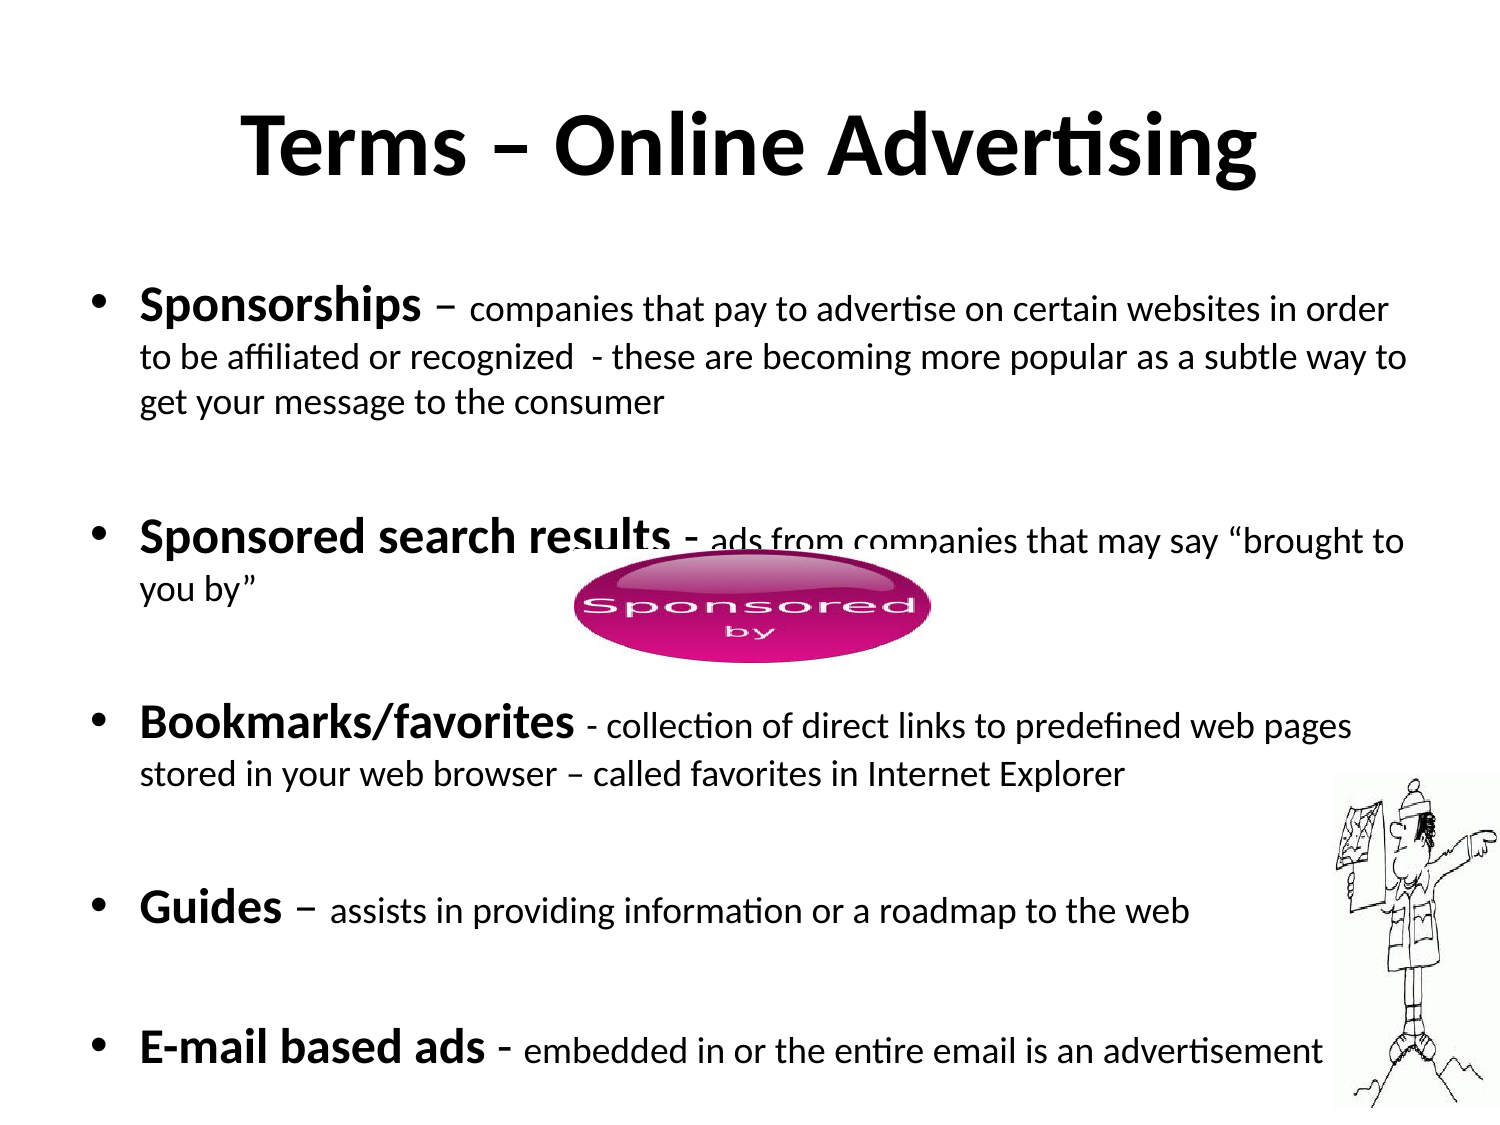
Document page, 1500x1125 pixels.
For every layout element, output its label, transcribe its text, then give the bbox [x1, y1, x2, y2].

list Sponsorships – companies that pay to advertise on certain websites in order to be affiliated or recognized - these are becoming more popular as a subtle way to get your message to the consumer Sponsored search results - ads from companies that may say “brought to you by” Bookmarks/favorites - collection of direct links to predefined web pages stored in your web browser – called favorites in Internet Explorer Guides – assists in providing information or a roadmap to the web E-mail based ads - embedded in or the entire email is an advertisement [75, 262, 1425, 1088]
picture [1331, 774, 1500, 1108]
picture [574, 549, 932, 663]
title Terms – Online Advertising [75, 45, 1425, 233]
